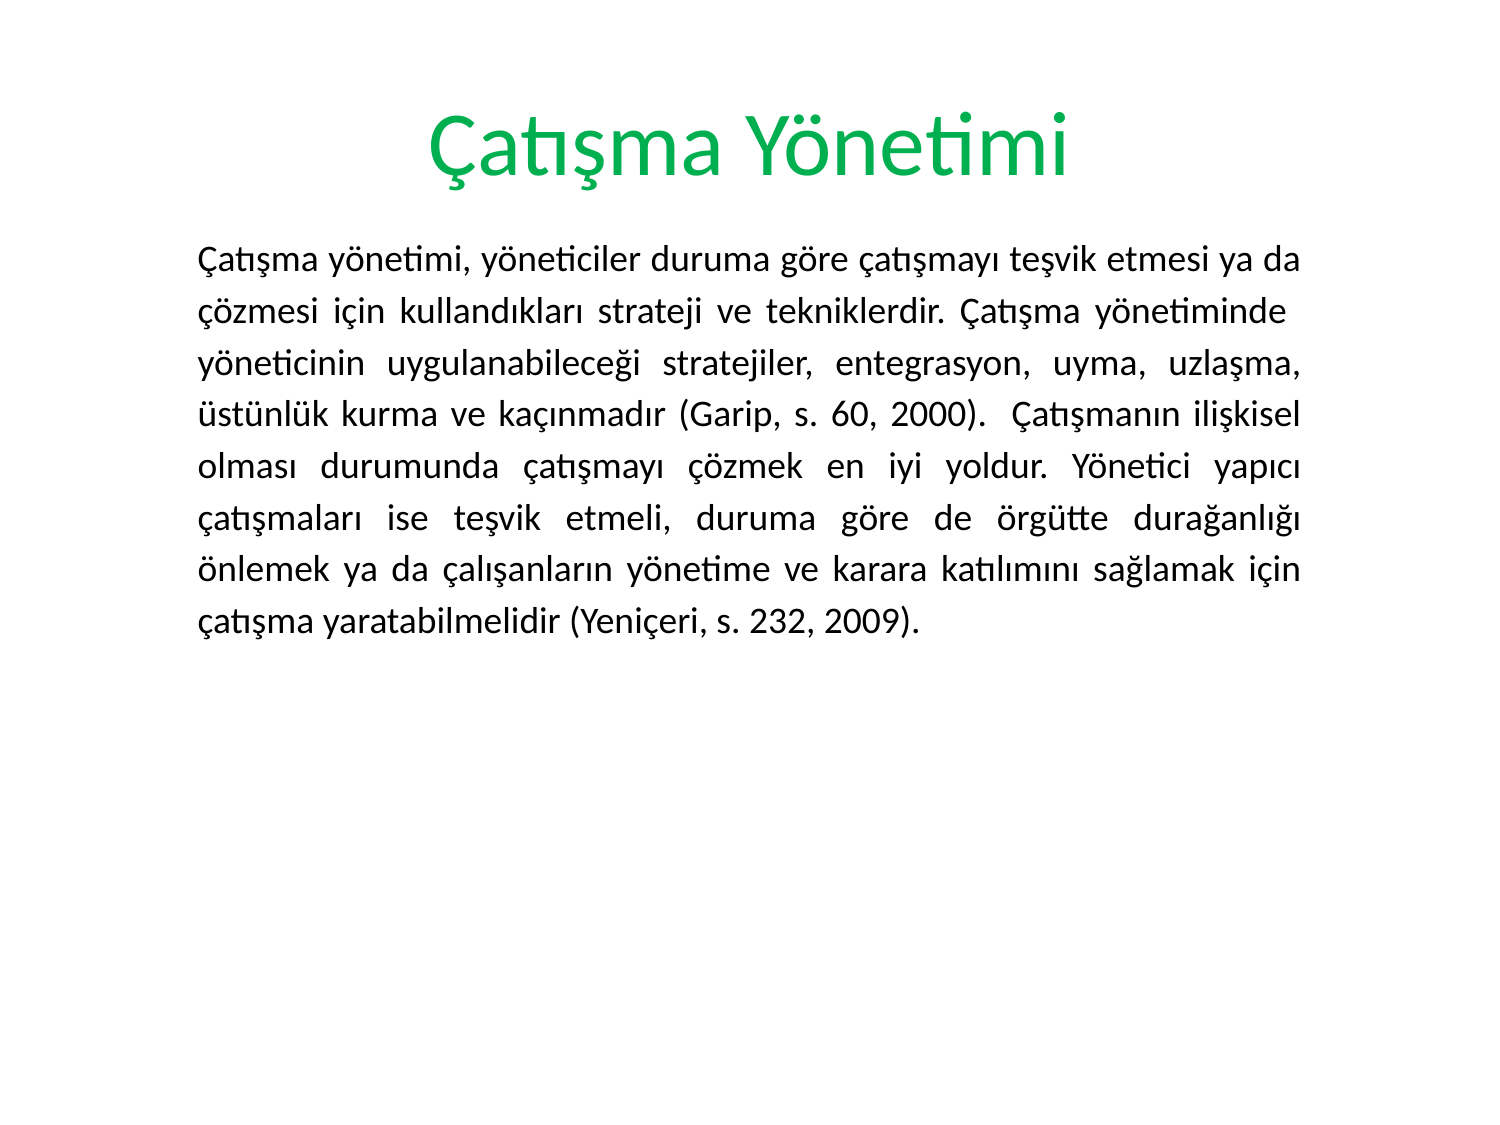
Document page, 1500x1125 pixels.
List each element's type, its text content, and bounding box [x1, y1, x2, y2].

text_box Çatışma yönetimi, yöneticiler duruma göre çatışmayı teşvik etmesi ya da çözmesi için kullandıkları strateji ve tekniklerdir. Çatışma yönetiminde yöneticinin uygulanabileceği stratejiler, entegrasyon, uyma, uzlaşma, üstünlük kurma ve kaçınmadır (Garip, s. 60, 2000). Çatışmanın ilişkisel olması durumunda çatışmayı çözmek en iyi yoldur. Yönetici yapıcı çatışmaları ise teşvik etmeli, duruma göre de örgütte durağanlığı önlemek ya da çalışanların yönetime ve karara katılımını sağlamak için çatışma yaratabilmelidir (Yeniçeri, s. 232, 2009). [182, 233, 1317, 649]
title Çatışma Yönetimi [75, 45, 1425, 233]
